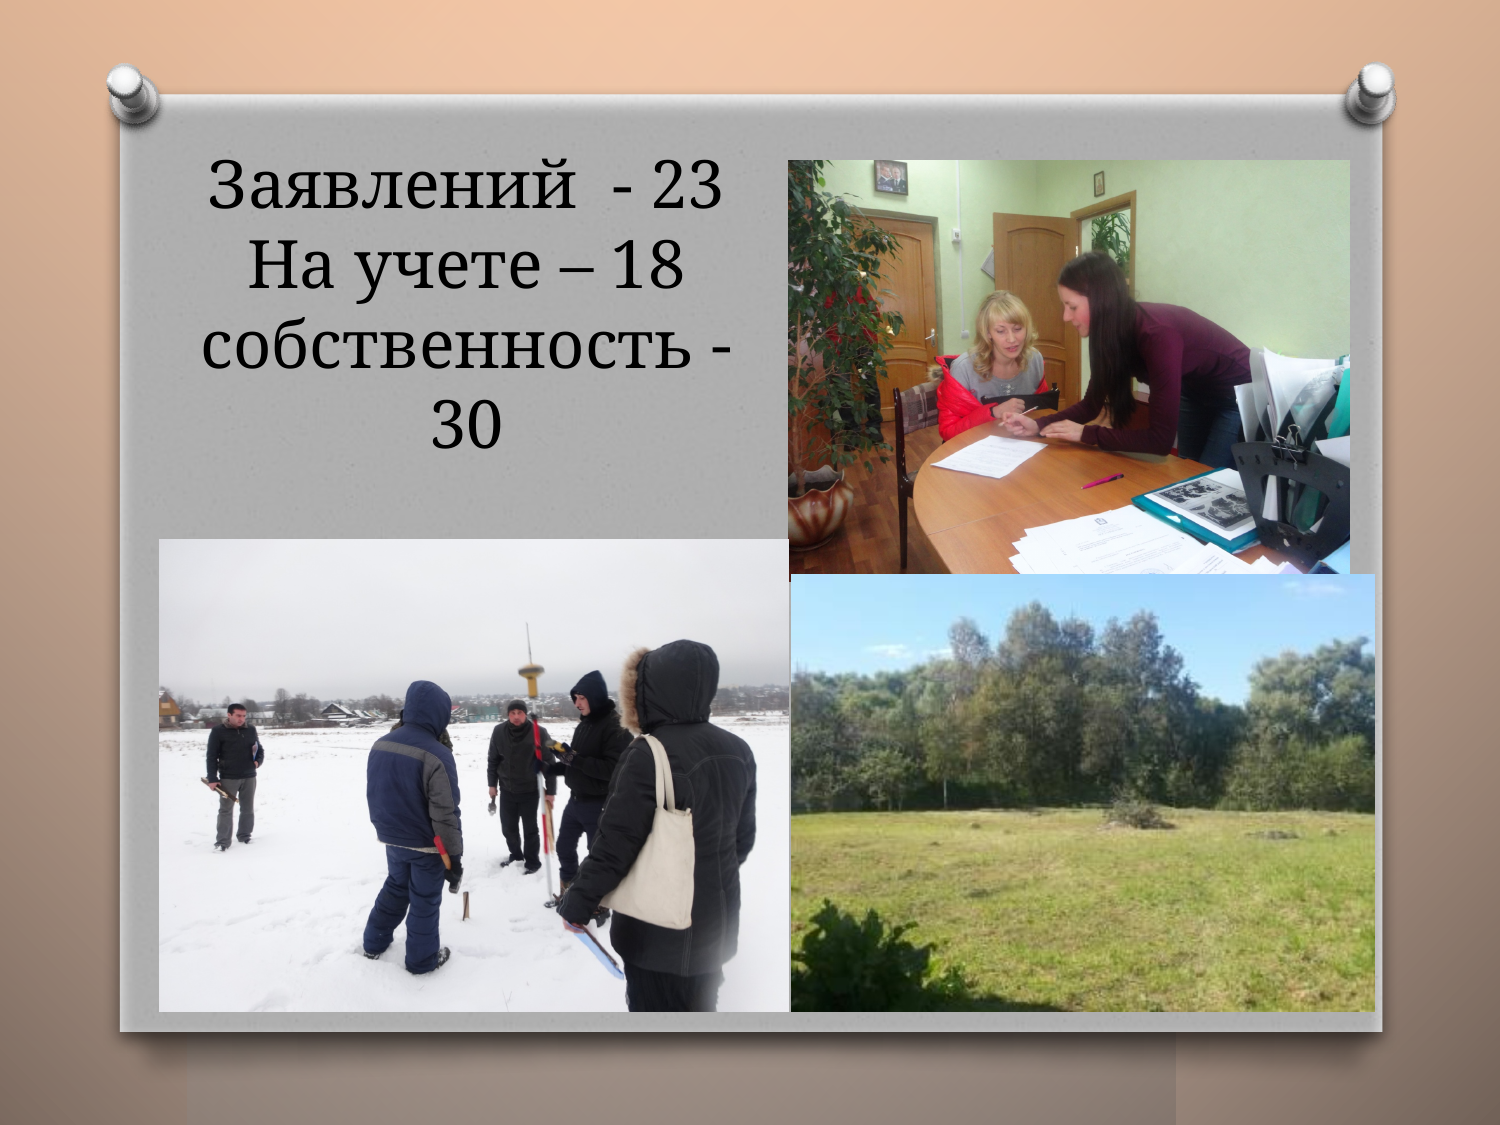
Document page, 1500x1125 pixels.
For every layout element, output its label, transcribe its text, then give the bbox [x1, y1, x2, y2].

picture [75, 29, 198, 153]
picture [791, 574, 1376, 1013]
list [788, 160, 1350, 571]
title Заявлений - 23 На учете – 18 собственность - 30 [159, 134, 774, 516]
picture [159, 539, 790, 1013]
picture [1317, 35, 1439, 156]
